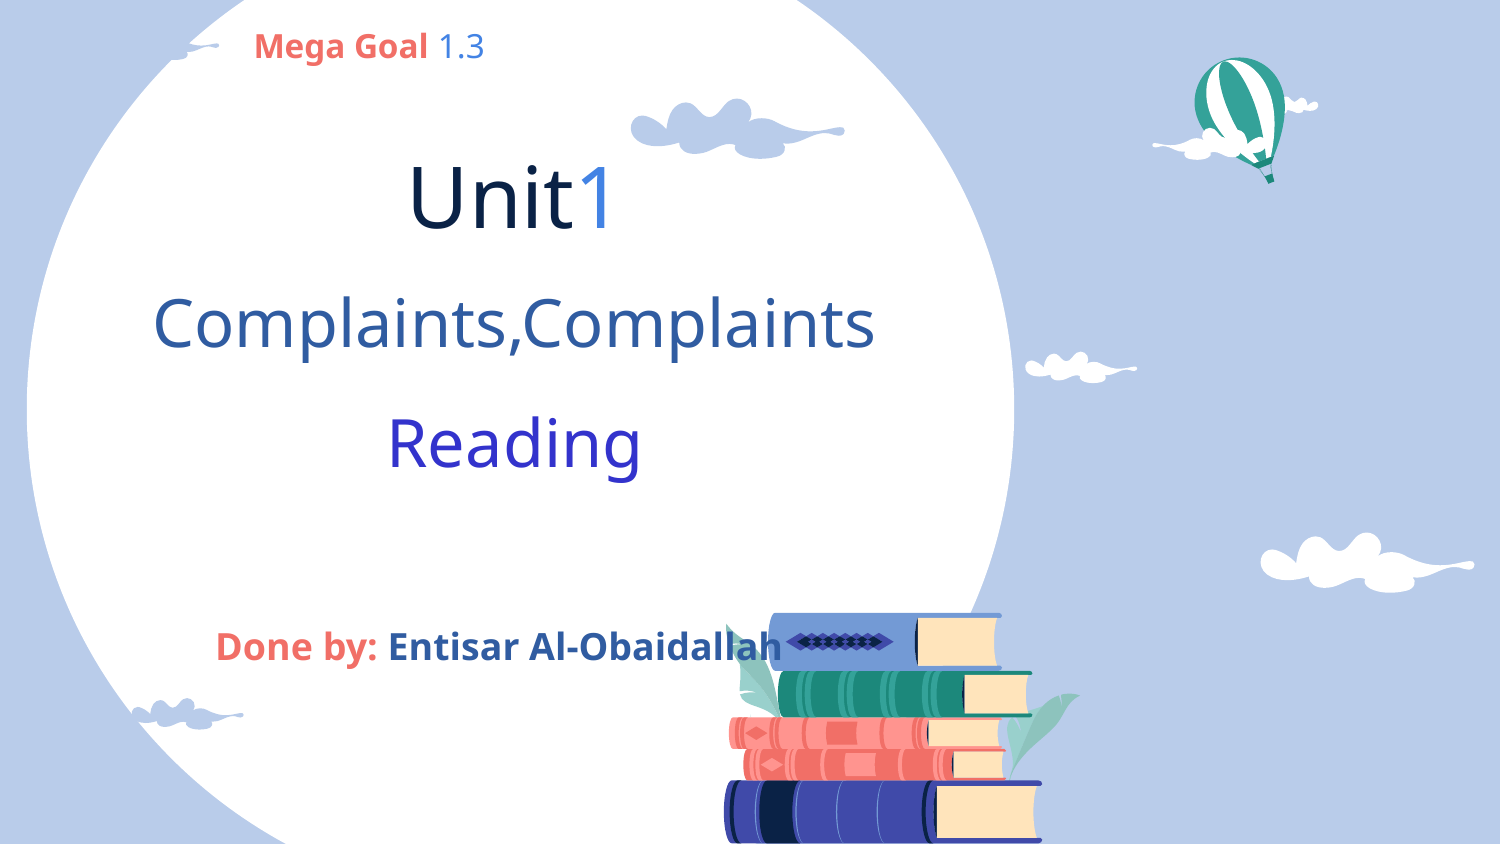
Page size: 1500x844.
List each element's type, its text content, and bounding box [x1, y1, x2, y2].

title Unit1 Complaints,Complaints Reading [51, 119, 979, 505]
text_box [723, 612, 1081, 844]
subtitle Done by: Entisar Al-Obaidallah [200, 608, 801, 742]
text_box Mega Goal 1.3 [238, 10, 554, 76]
